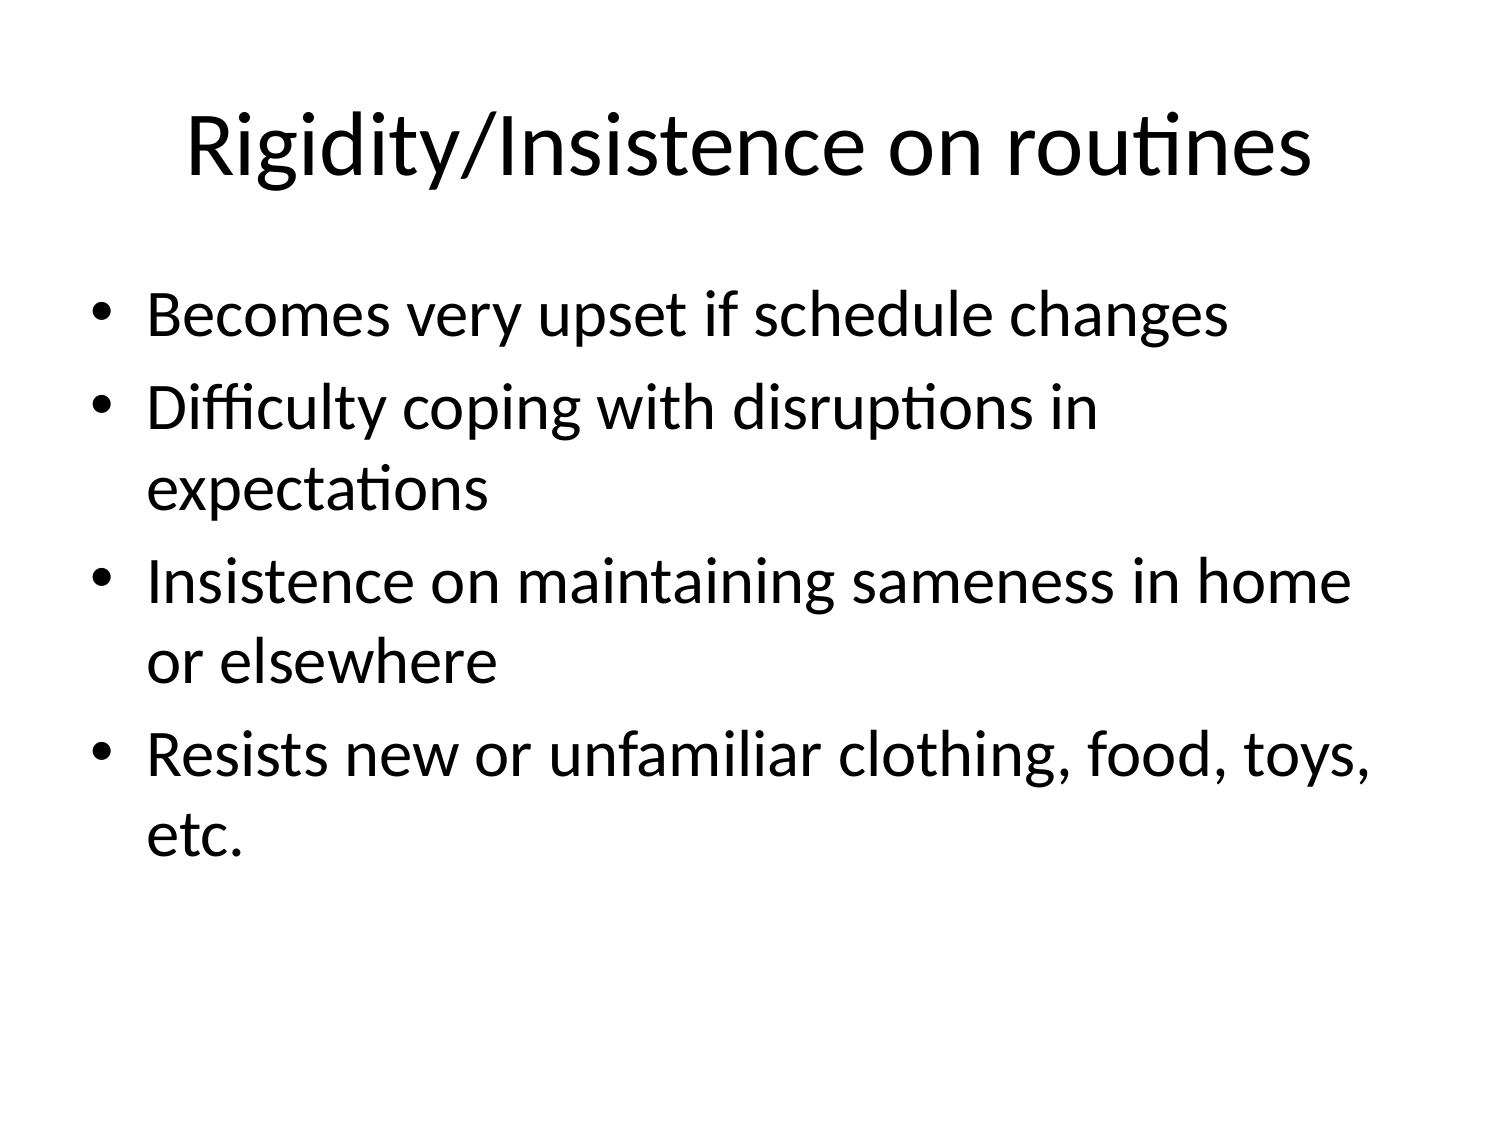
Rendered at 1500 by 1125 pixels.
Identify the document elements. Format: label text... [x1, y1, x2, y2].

list Becomes very upset if schedule changes Difficulty coping with disruptions in expectations Insistence on maintaining sameness in home or elsewhere Resists new or unfamiliar clothing, food, toys, etc. [75, 262, 1425, 1005]
title Rigidity/Insistence on routines [75, 45, 1425, 233]
